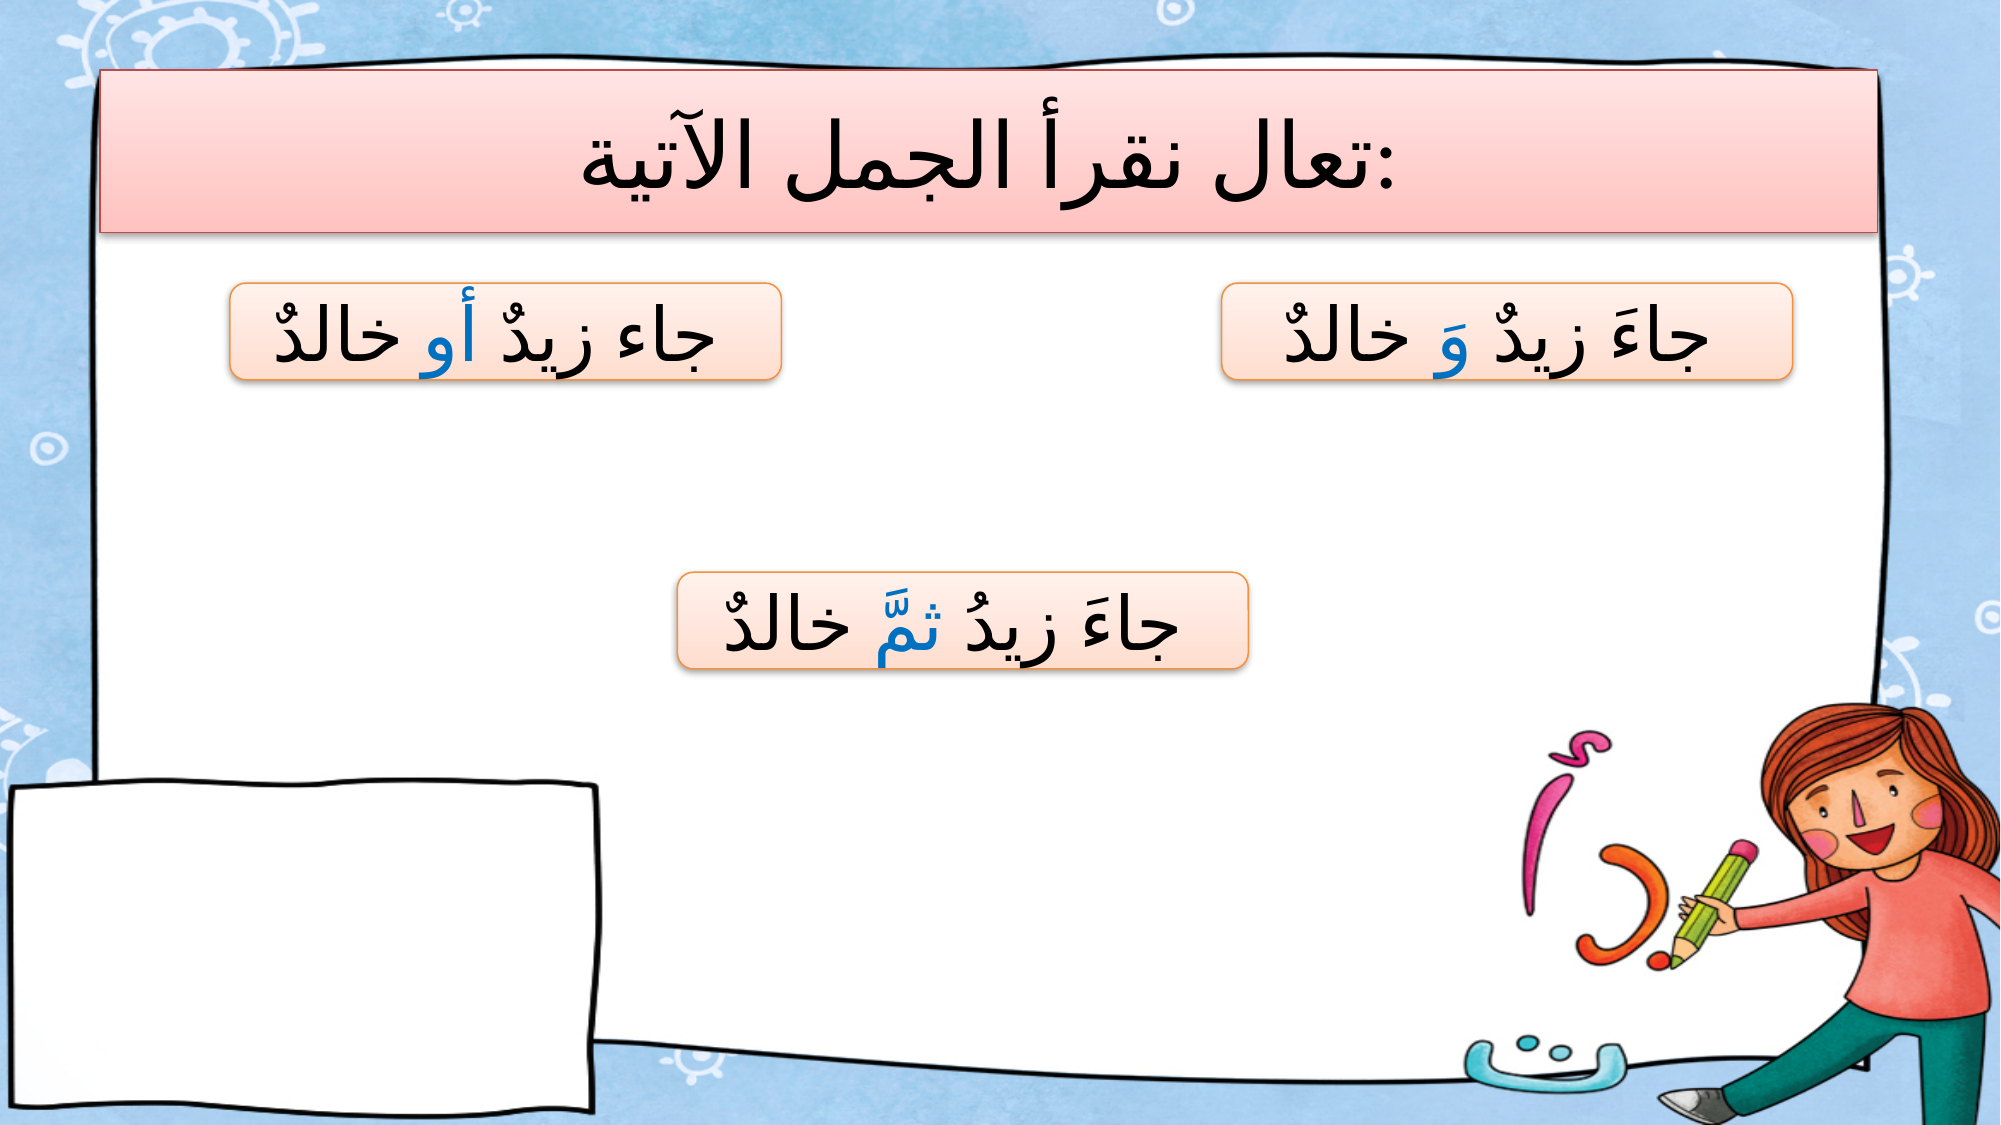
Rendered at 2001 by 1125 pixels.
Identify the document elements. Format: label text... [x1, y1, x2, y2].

text_box جاء زيدٌ أو خالدٌ [229, 282, 783, 381]
title تعال نقرأ الجمل الآتية: [99, 69, 1878, 233]
text_box جاءَ زيدُ ثمَّ خالدٌ [676, 571, 1250, 670]
picture [0, 0, 2001, 1125]
text_box جاءَ زيدٌ وَ خالدٌ [1220, 282, 1794, 381]
